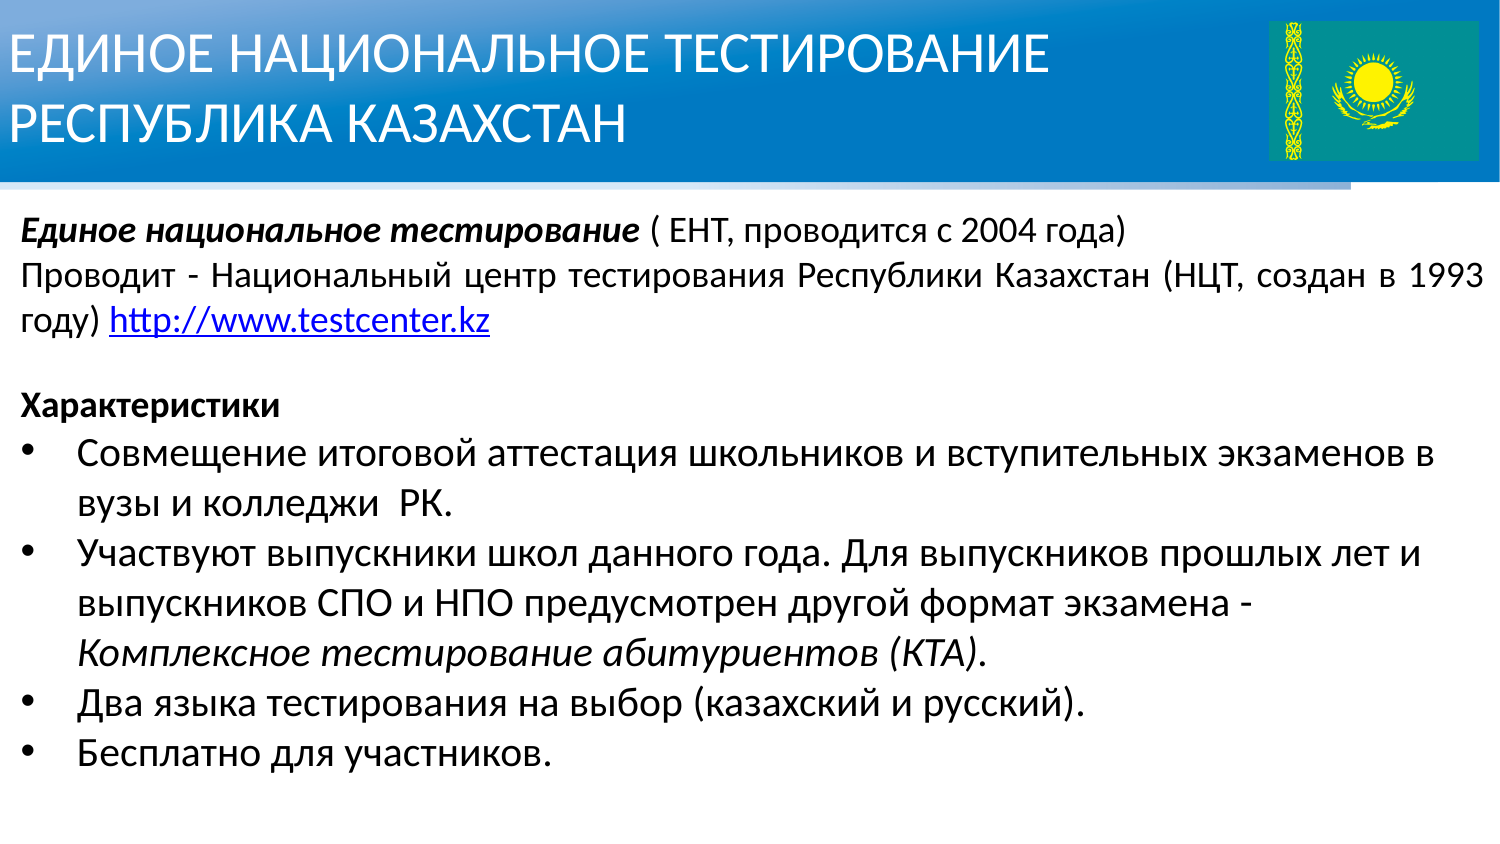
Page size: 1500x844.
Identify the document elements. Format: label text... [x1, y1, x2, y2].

text_box Единое национальное тестирование ( ЕНТ, проводится с 2004 года) Проводит - Национальный центр тестирования Республики Казахстан (НЦТ, создан в 1993 году) http://www.testcenter.kz Характеристики Совмещение итоговой аттестация школьников и вступительных экзаменов в вузы и колледжи РК. Участвуют выпускники школ данного года. Для выпускников прошлых лет и выпускников СПО и НПО предусмотрен другой формат экзамена - Комплексное тестирование абитуриентов (КТА). Два языка тестирования на выбор (казахский и русский). Бесплатно для участников. [5, 197, 1500, 783]
picture [0, 0, 1500, 191]
